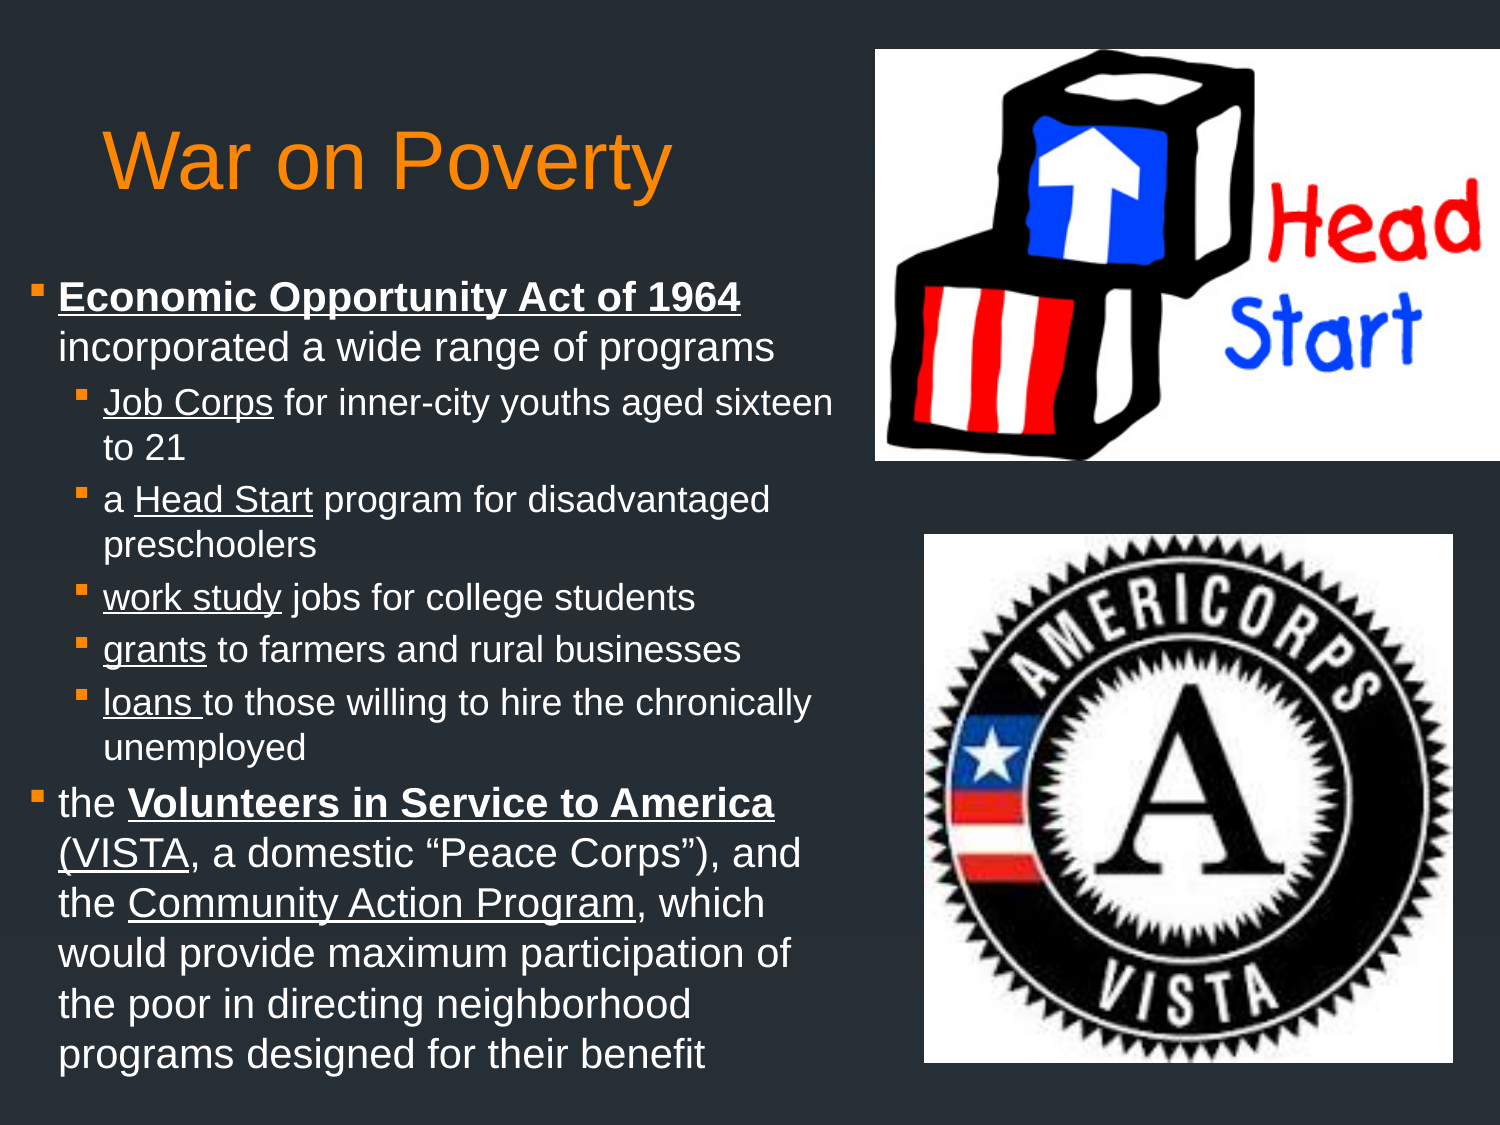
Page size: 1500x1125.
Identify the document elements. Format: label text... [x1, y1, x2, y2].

picture [924, 533, 1454, 1063]
title War on Poverty [87, 24, 1288, 215]
list Economic Opportunity Act of 1964 incorporated a wide range of programs Job Corps for inner-city youths aged sixteen to 21 a Head Start program for disadvantaged preschoolers work study jobs for college students grants to farmers and rural businesses loans to those willing to hire the chronically unemployed the Volunteers in Service to America (VISTA, a domestic “Peace Corps”), and the Community Action Program, which would provide maximum participation of the poor in directing neighborhood programs designed for their benefit [5, 262, 875, 1100]
picture [874, 49, 1500, 461]
